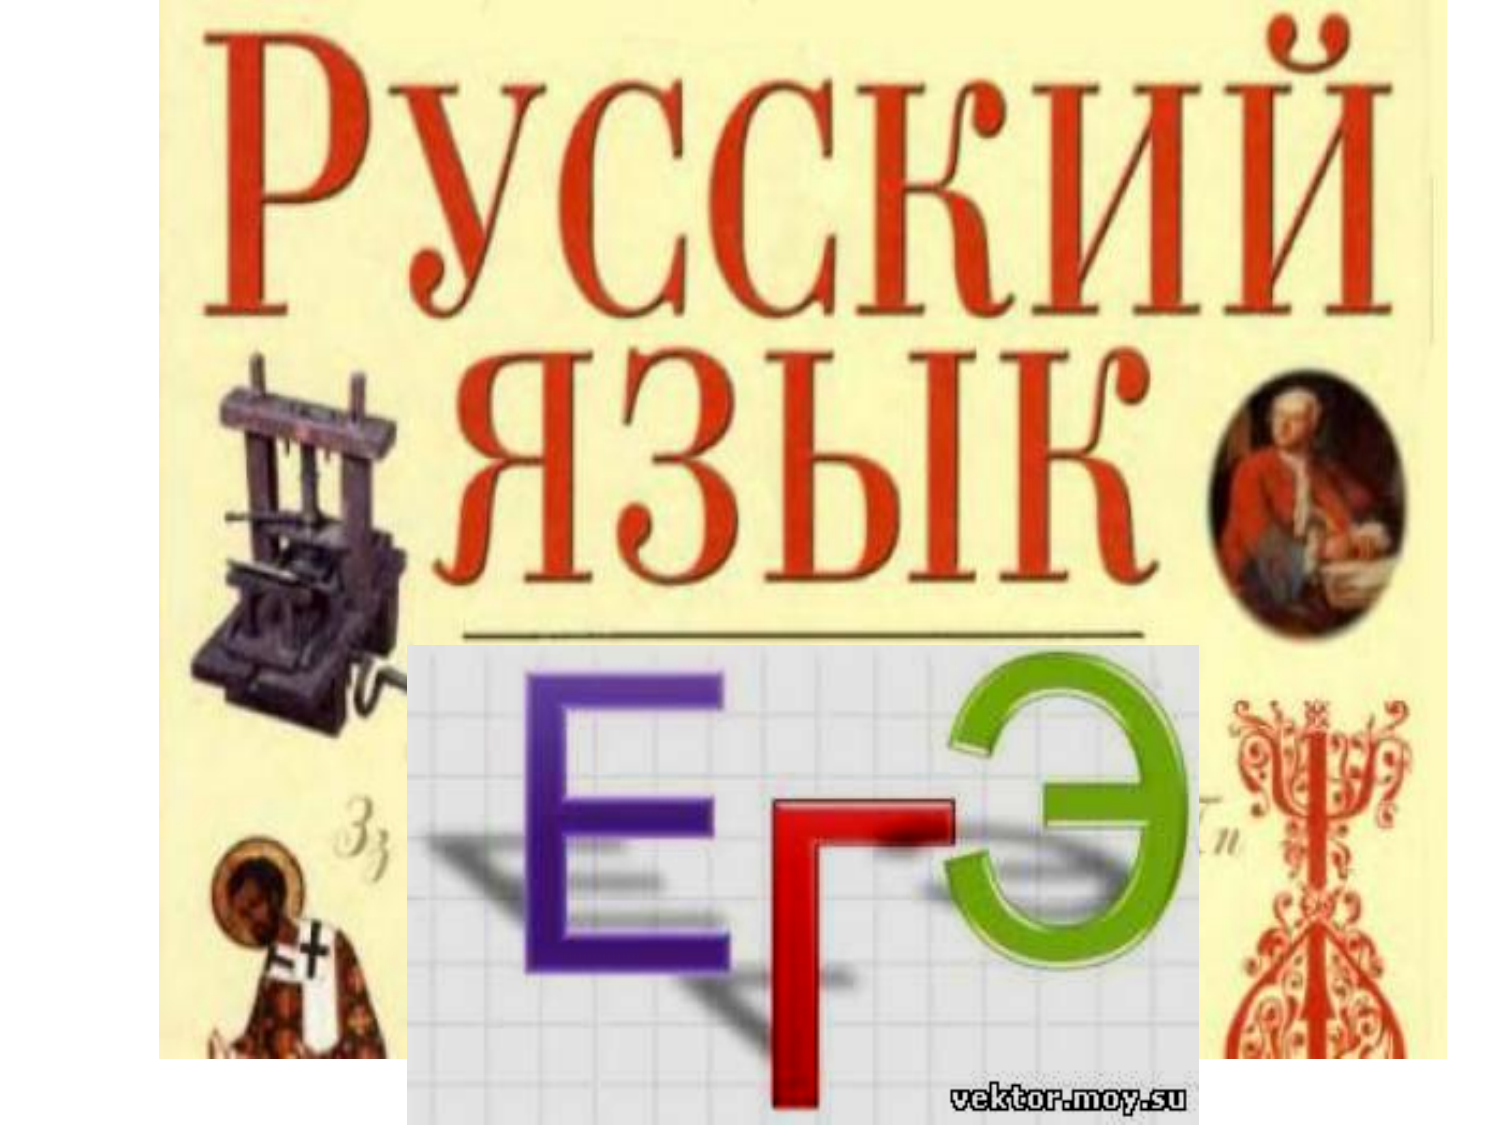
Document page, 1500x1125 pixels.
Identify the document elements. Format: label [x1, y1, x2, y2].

picture [159, 0, 1448, 1125]
